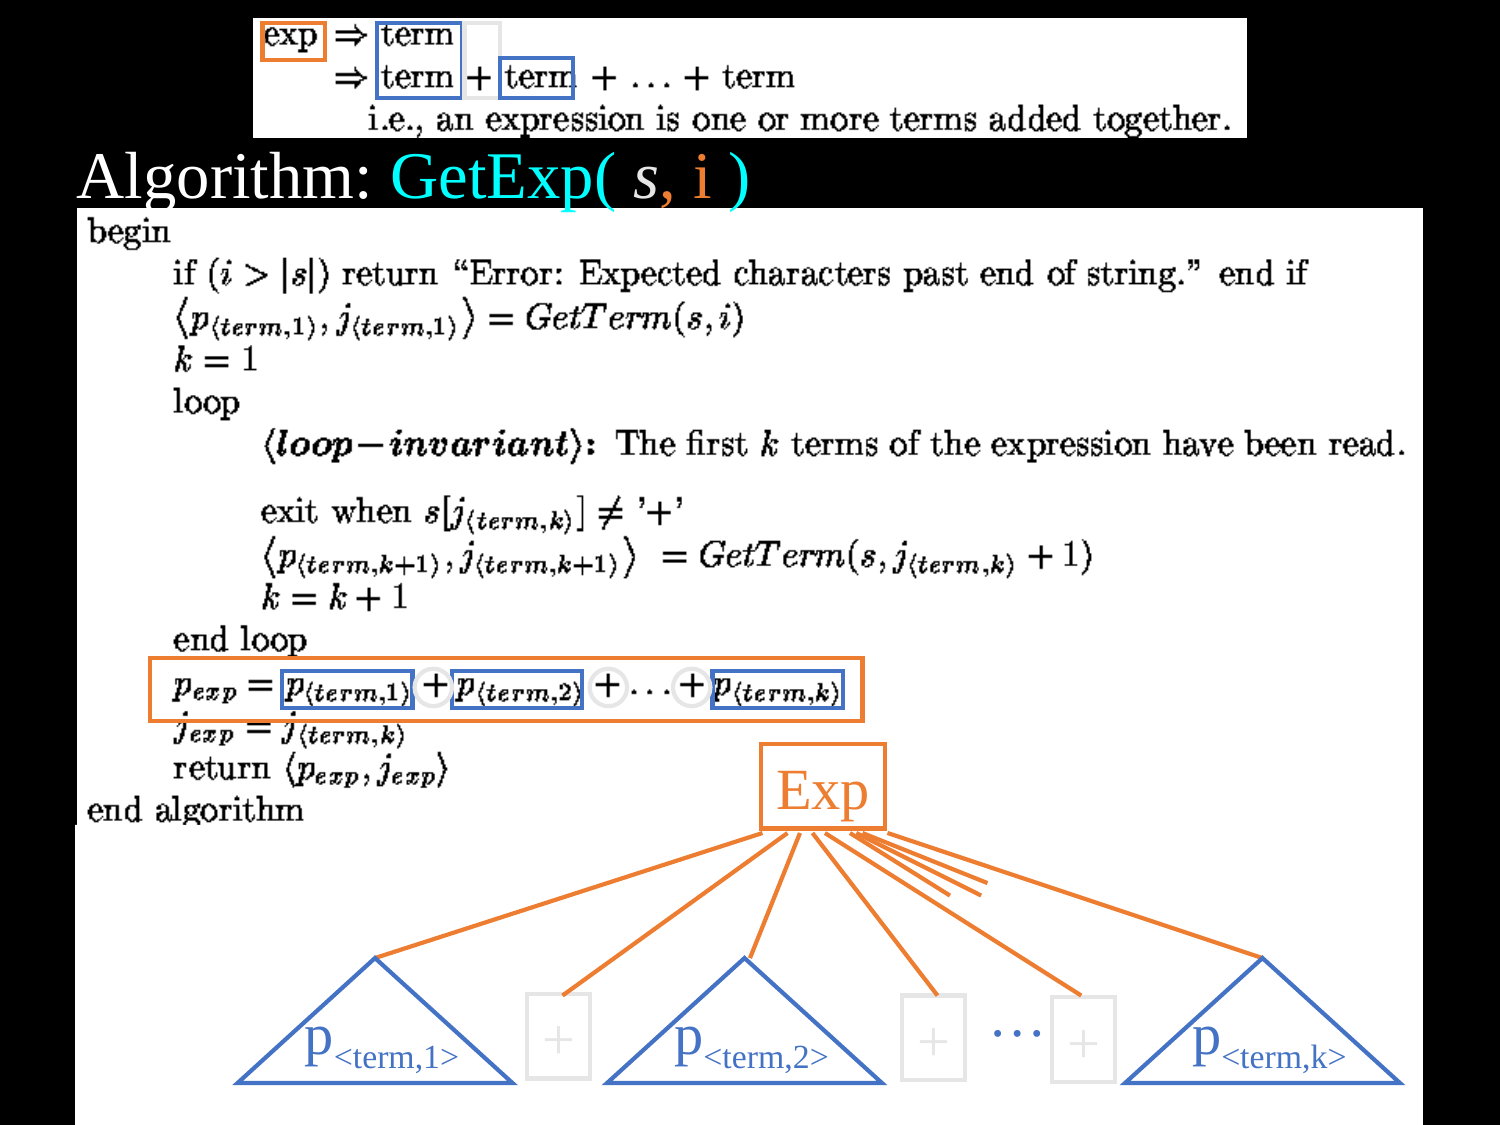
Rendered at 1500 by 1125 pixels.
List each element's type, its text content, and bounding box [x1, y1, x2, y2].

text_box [74, 743, 1423, 1125]
picture [77, 208, 1423, 743]
text_box Algorithm: GetExp( s, i ) [61, 124, 766, 220]
picture [253, 18, 1247, 138]
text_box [262, 22, 463, 98]
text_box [149, 658, 863, 721]
